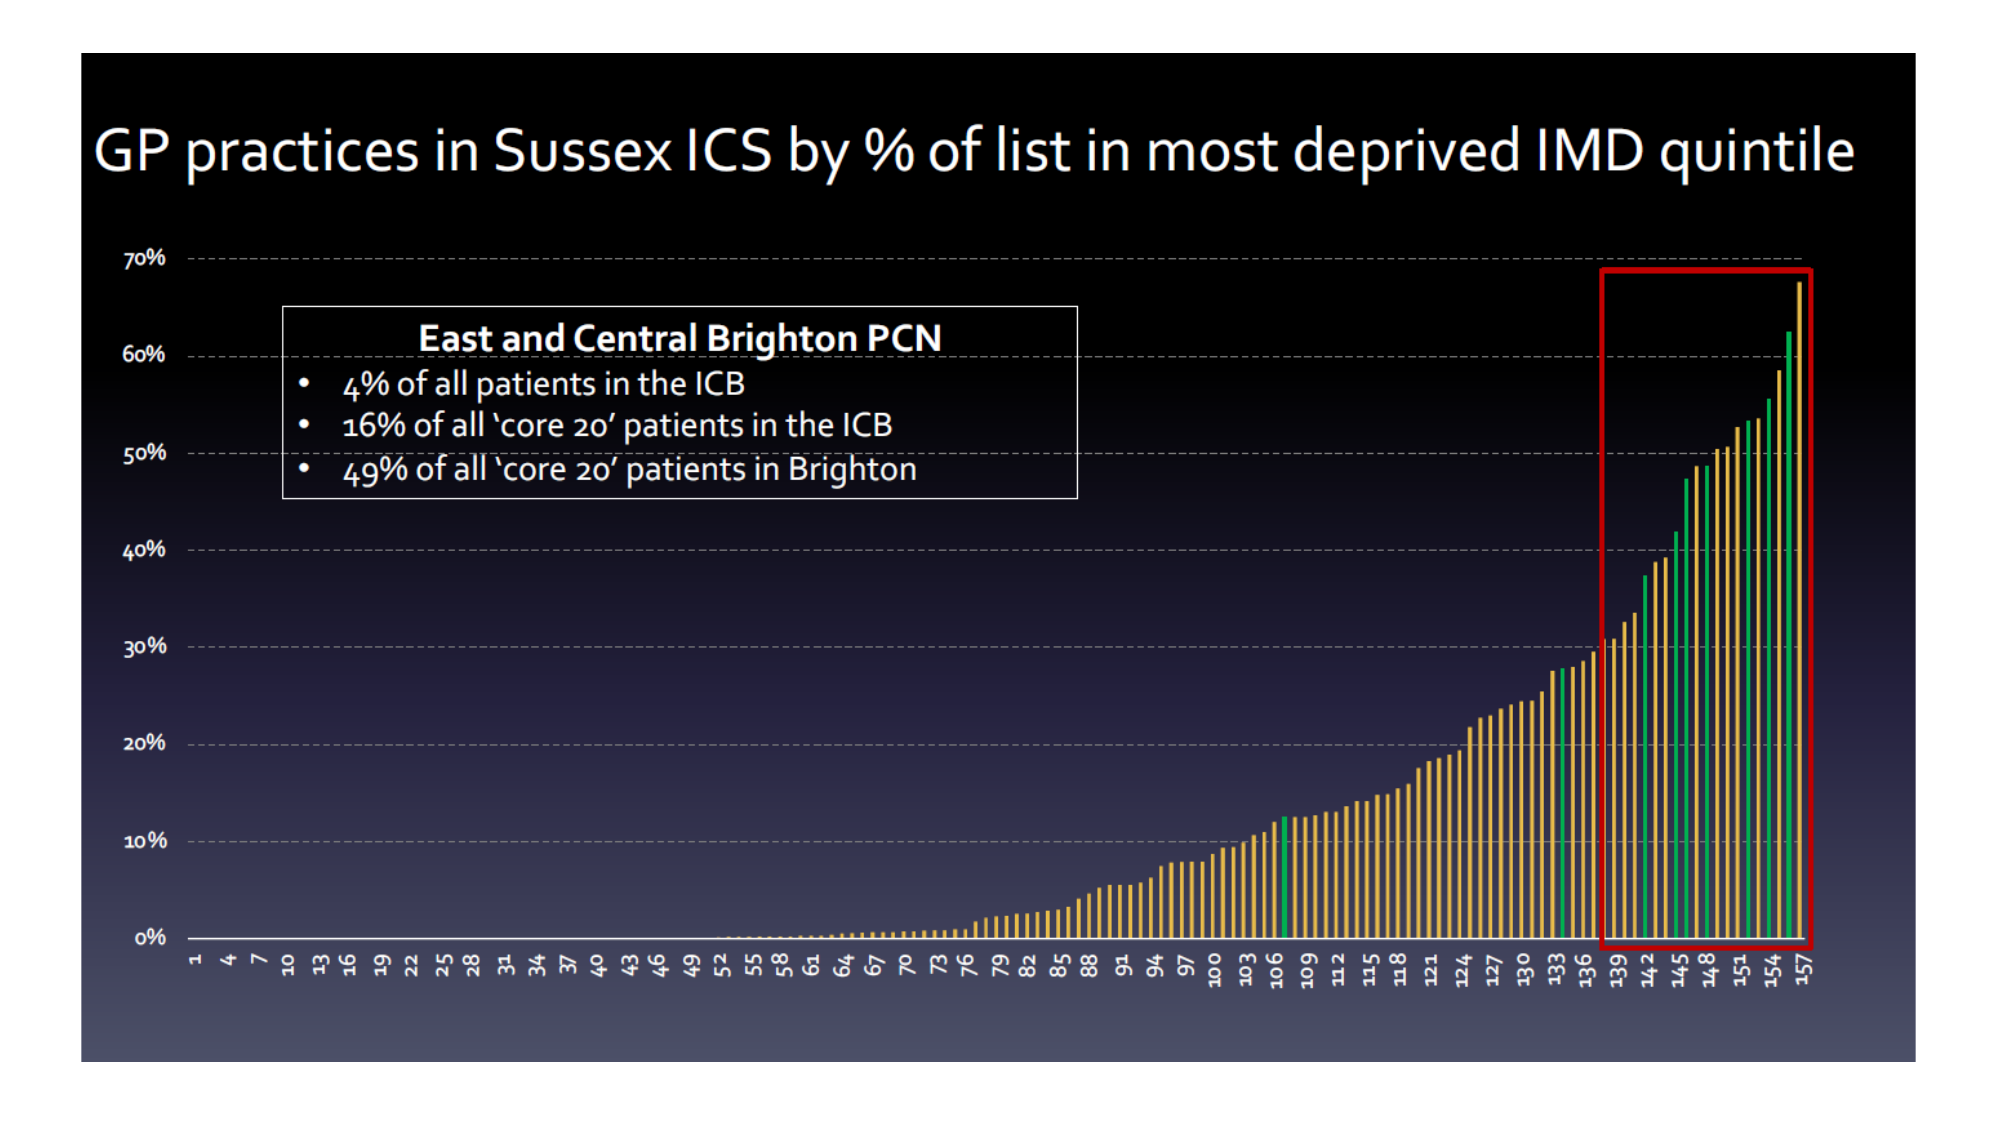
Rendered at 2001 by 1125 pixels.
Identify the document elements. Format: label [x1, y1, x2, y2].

picture [81, 53, 1916, 1062]
